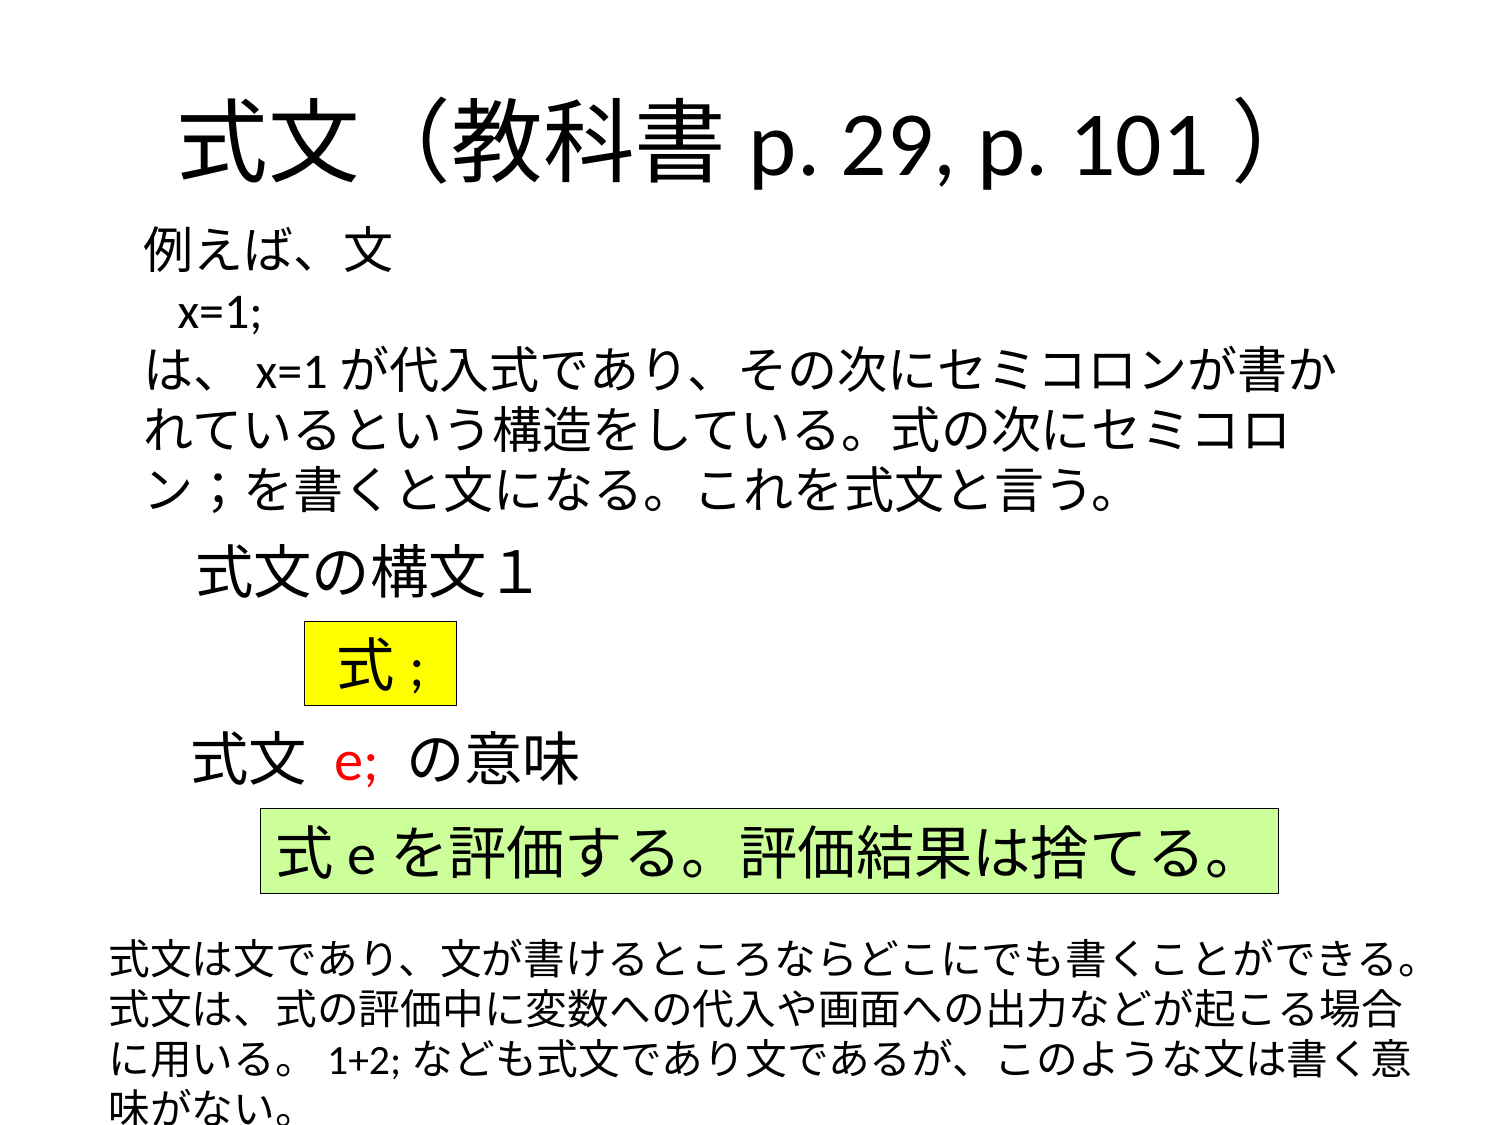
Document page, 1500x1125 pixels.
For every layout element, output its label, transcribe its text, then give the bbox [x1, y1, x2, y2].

title 式文（教科書p. 29, p. 101） [75, 45, 1425, 233]
text_box 例えば、文 x=1; は、x=1が代入式であり、その次にセミコロンが書かれているという構造をしている。式の次にセミコロン；を書くと文になる。これを式文と言う。 [128, 210, 1395, 526]
text_box 式; [304, 621, 457, 706]
text_box 式文 e; の意味 [175, 714, 596, 800]
text_box 式eを評価する。評価結果は捨てる。 [260, 808, 1279, 894]
text_box 式文の構文１ [180, 527, 560, 613]
text_box 式文は文であり、文が書けるところならどこにでも書くことができる。 式文は、式の評価中に変数への代入や画面への出力などが起こる場合に用いる。1+2;なども式文であり文であるが、このような文は書く意味がない。 [93, 925, 1430, 1125]
